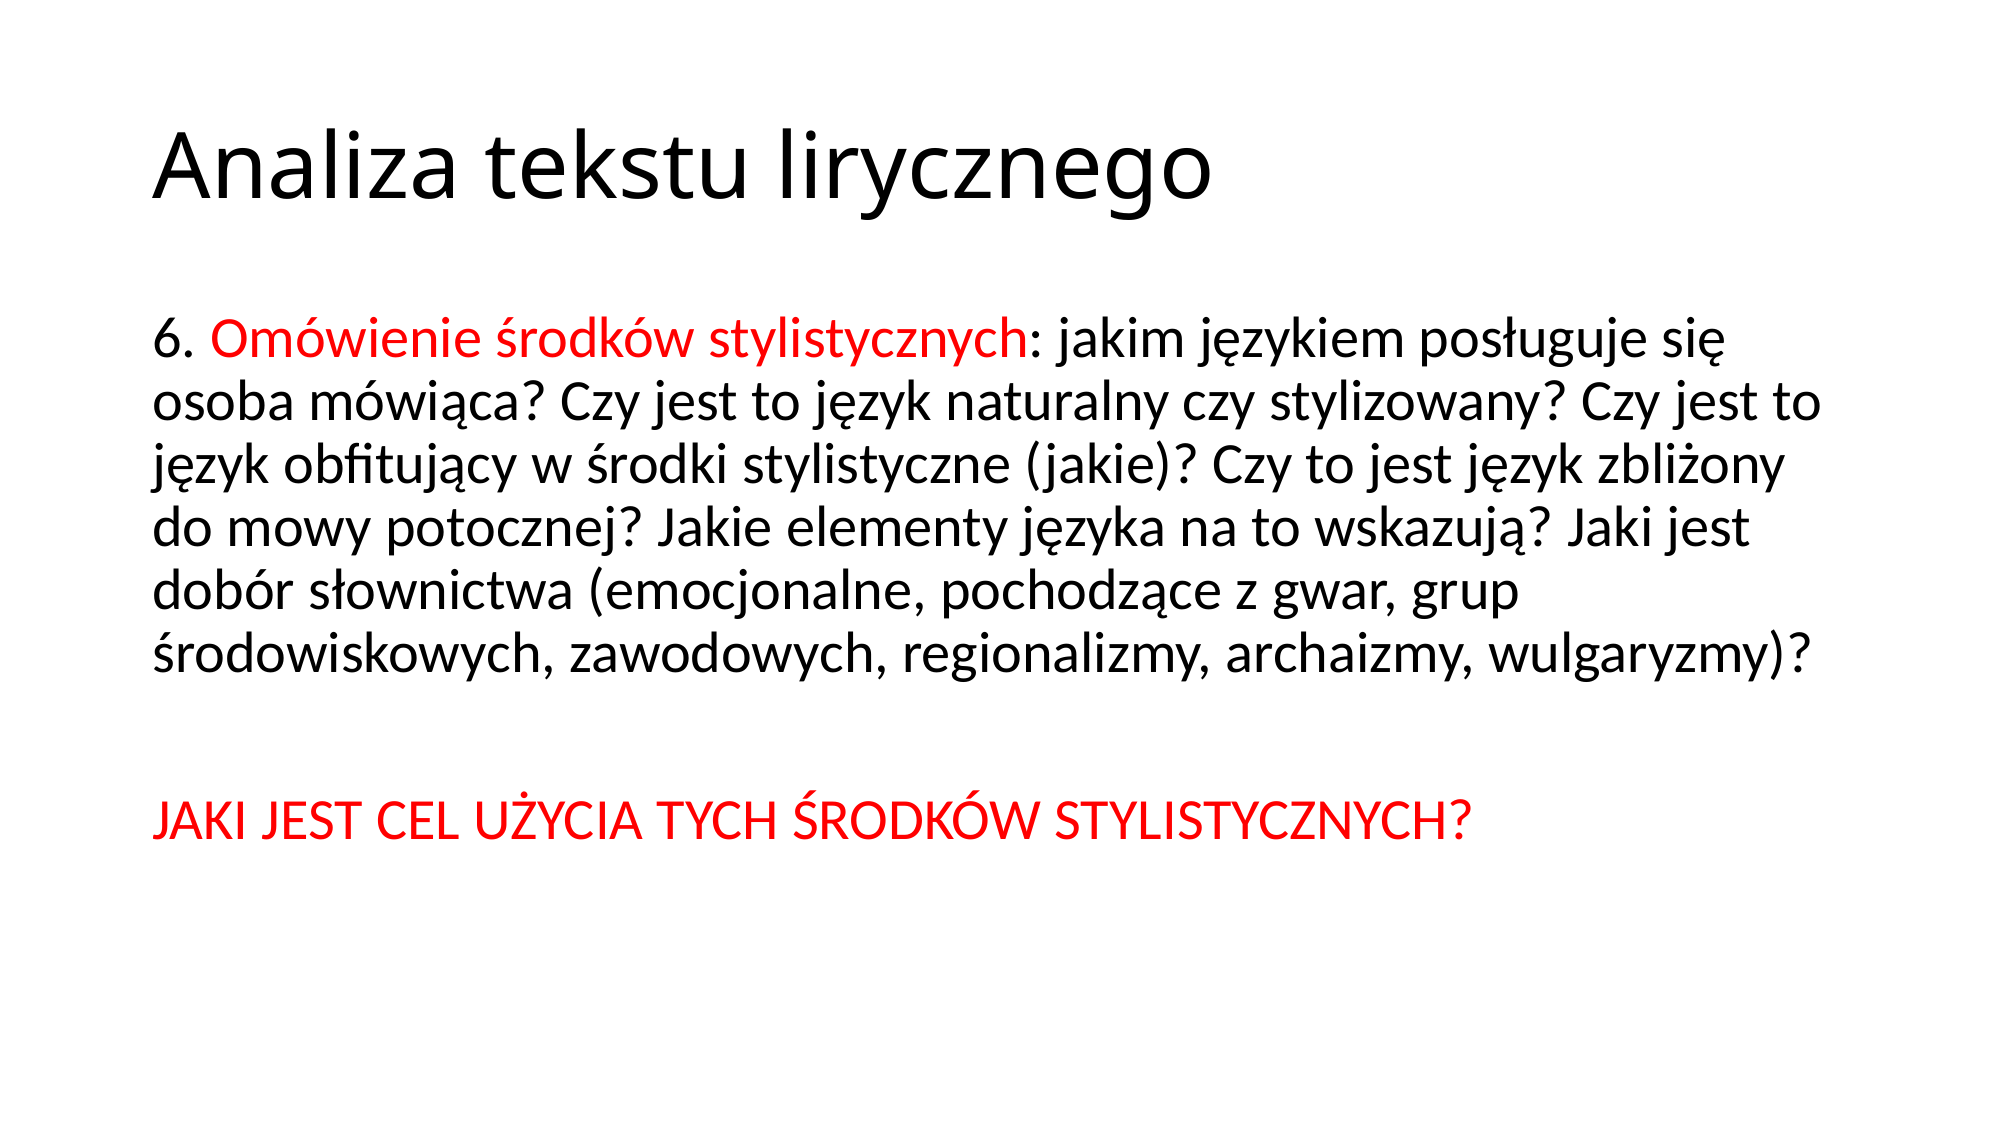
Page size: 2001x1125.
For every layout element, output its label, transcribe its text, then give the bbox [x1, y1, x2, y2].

title Analiza tekstu lirycznego [137, 59, 1863, 278]
list 6. Omówienie środków stylistycznych: jakim językiem posługuje się osoba mówiąca? Czy jest to język naturalny czy stylizowany? Czy jest to język obfitujący w środki stylistyczne (jakie)? Czy to jest język zbliżony do mowy potocznej? Jakie elementy języka na to wskazują? Jaki jest dobór słownictwa (emocjonalne, pochodzące z gwar, grup środowiskowych, zawodowych, regionalizmy, archaizmy, wulgaryzmy)? JAKI JEST CEL UŻYCIA TYCH ŚRODKÓW STYLISTYCZNYCH? [137, 299, 1863, 1014]
